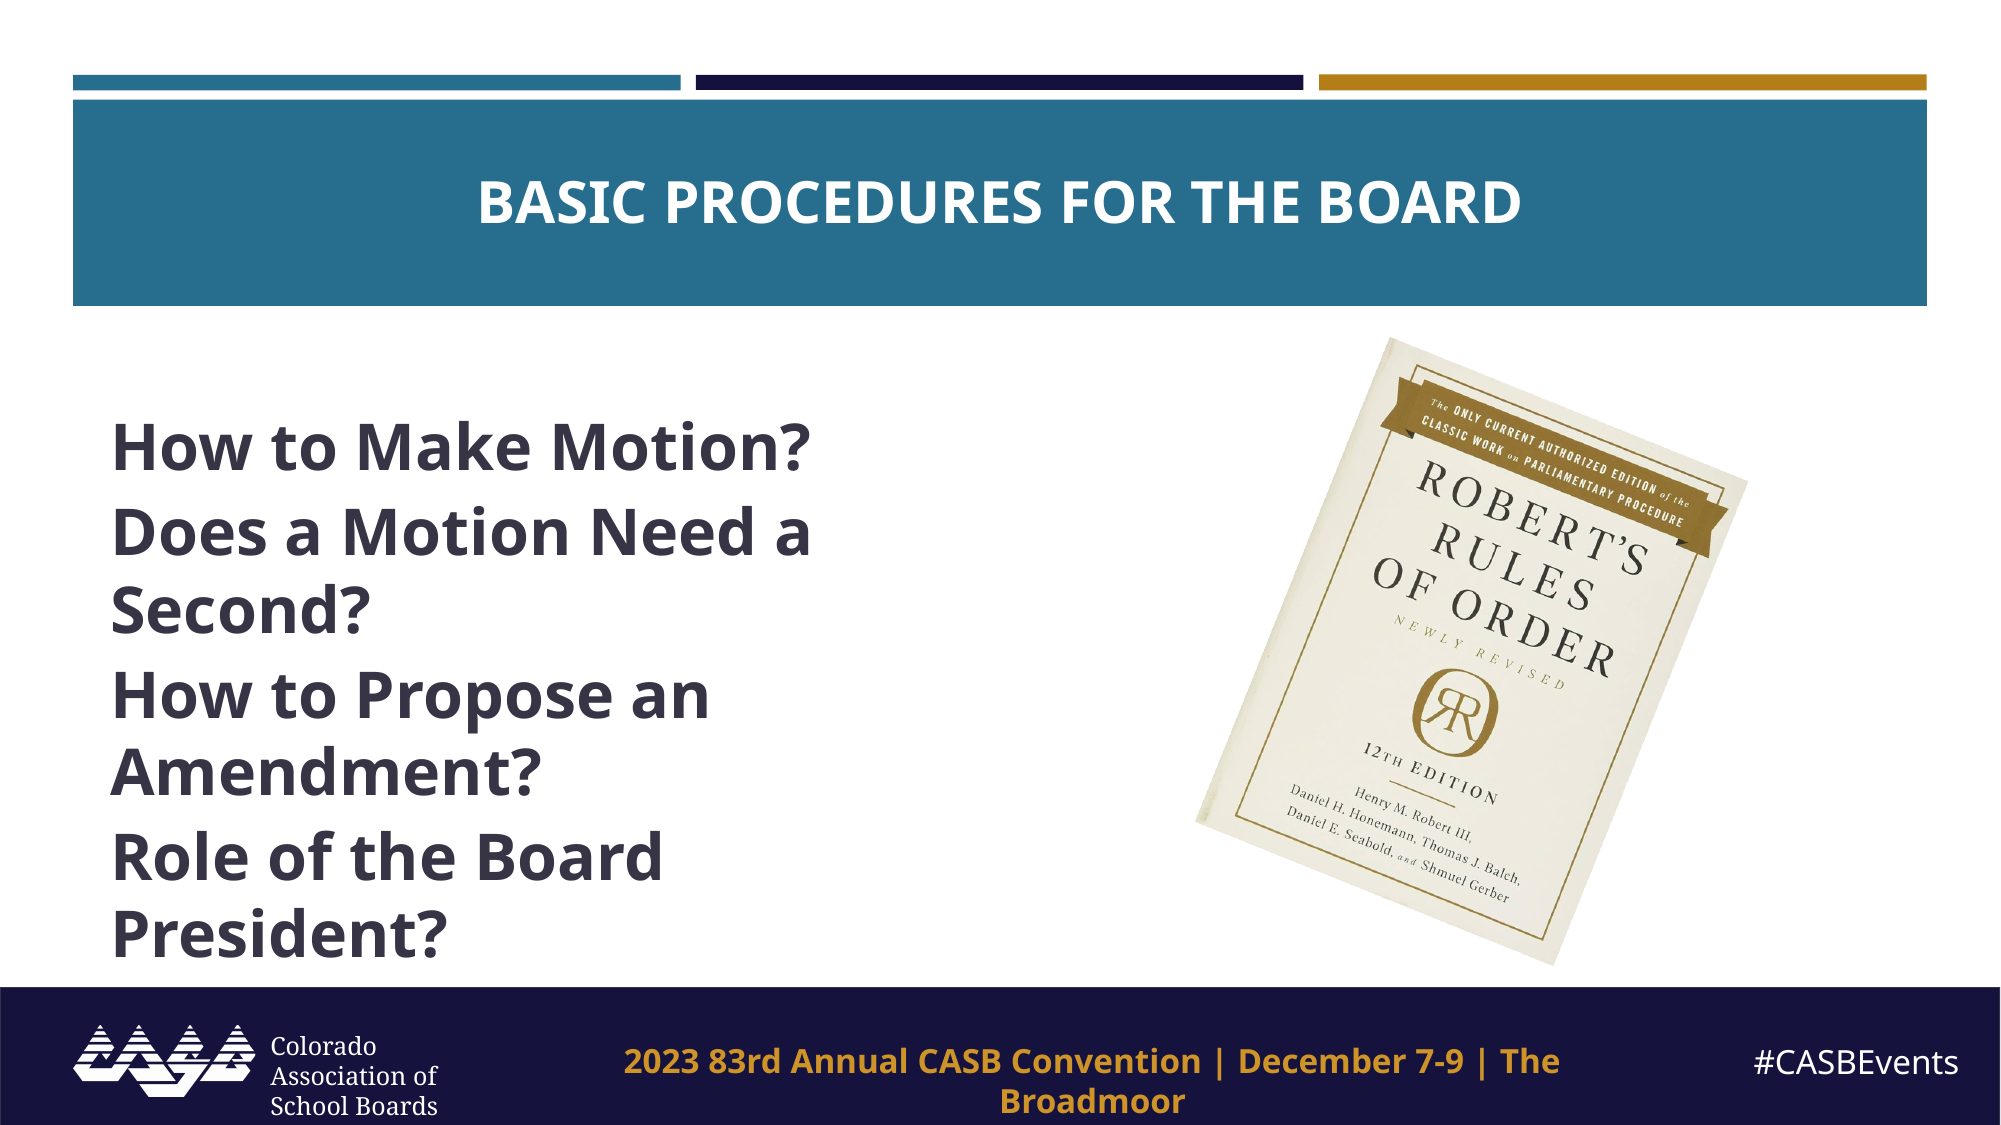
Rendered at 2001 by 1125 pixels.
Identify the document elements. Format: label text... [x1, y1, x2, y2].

picture [73, 1025, 256, 1097]
picture [1196, 338, 1748, 965]
title BASIC PROCEDURES FOR THE BOARD [95, 119, 1905, 282]
list How to Make Motion? Does a Motion Need a Second? How to Propose an Amendment? Role of the Board President? [95, 390, 985, 987]
